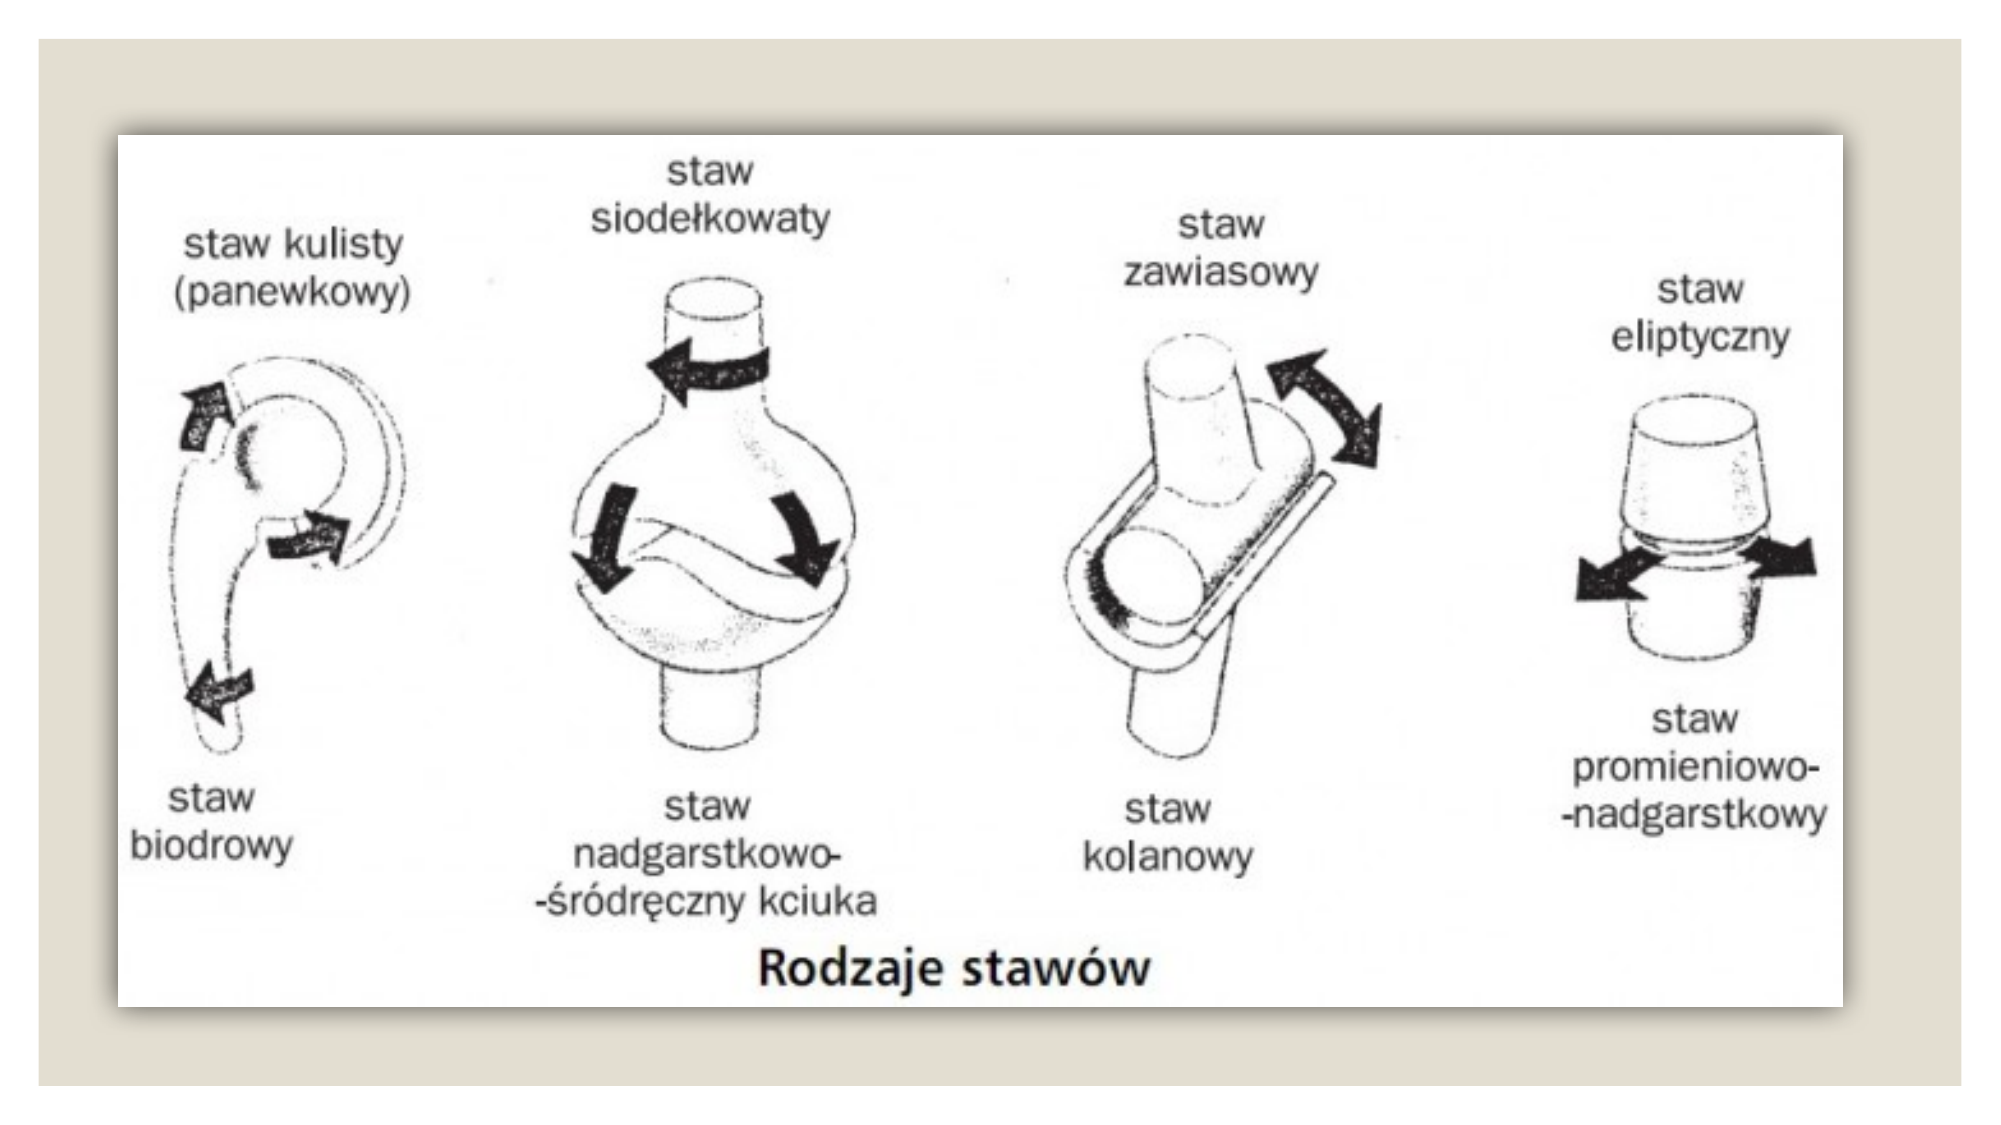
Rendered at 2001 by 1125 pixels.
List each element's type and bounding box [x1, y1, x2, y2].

picture [118, 135, 1843, 1007]
